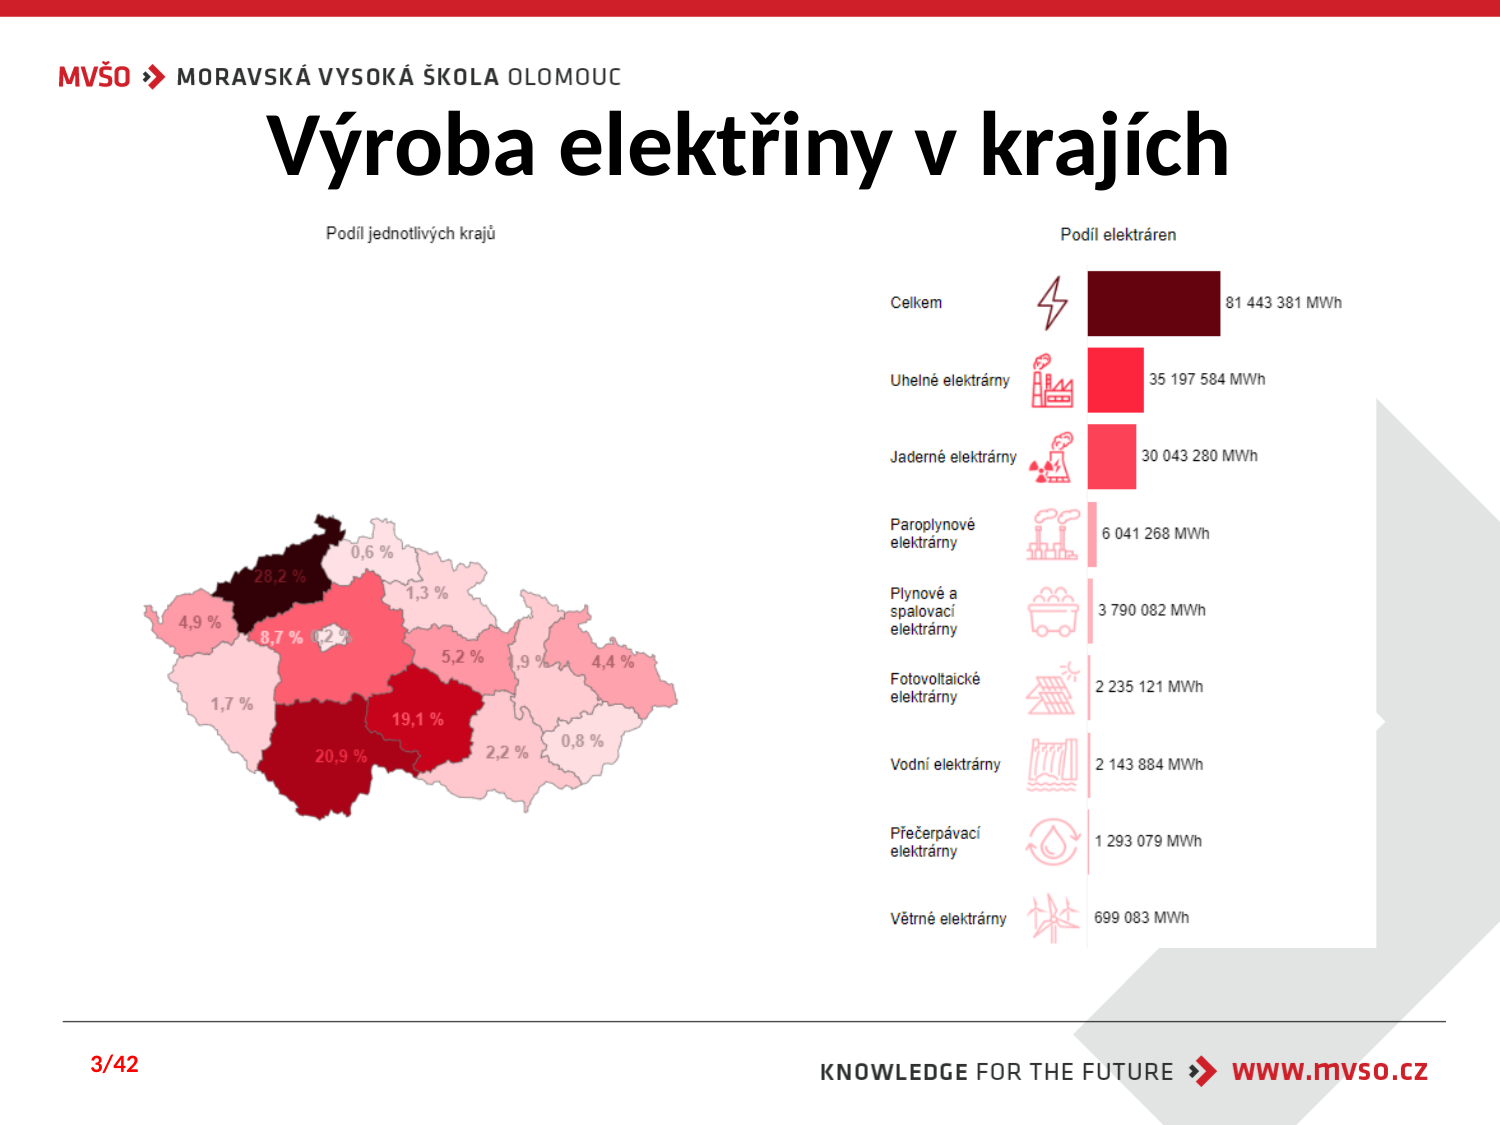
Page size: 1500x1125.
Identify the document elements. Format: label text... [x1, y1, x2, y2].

text_box 3/42 [74, 1040, 213, 1085]
picture [0, 0, 1500, 1125]
title Výroba elektřiny v krajích [75, 45, 1425, 233]
